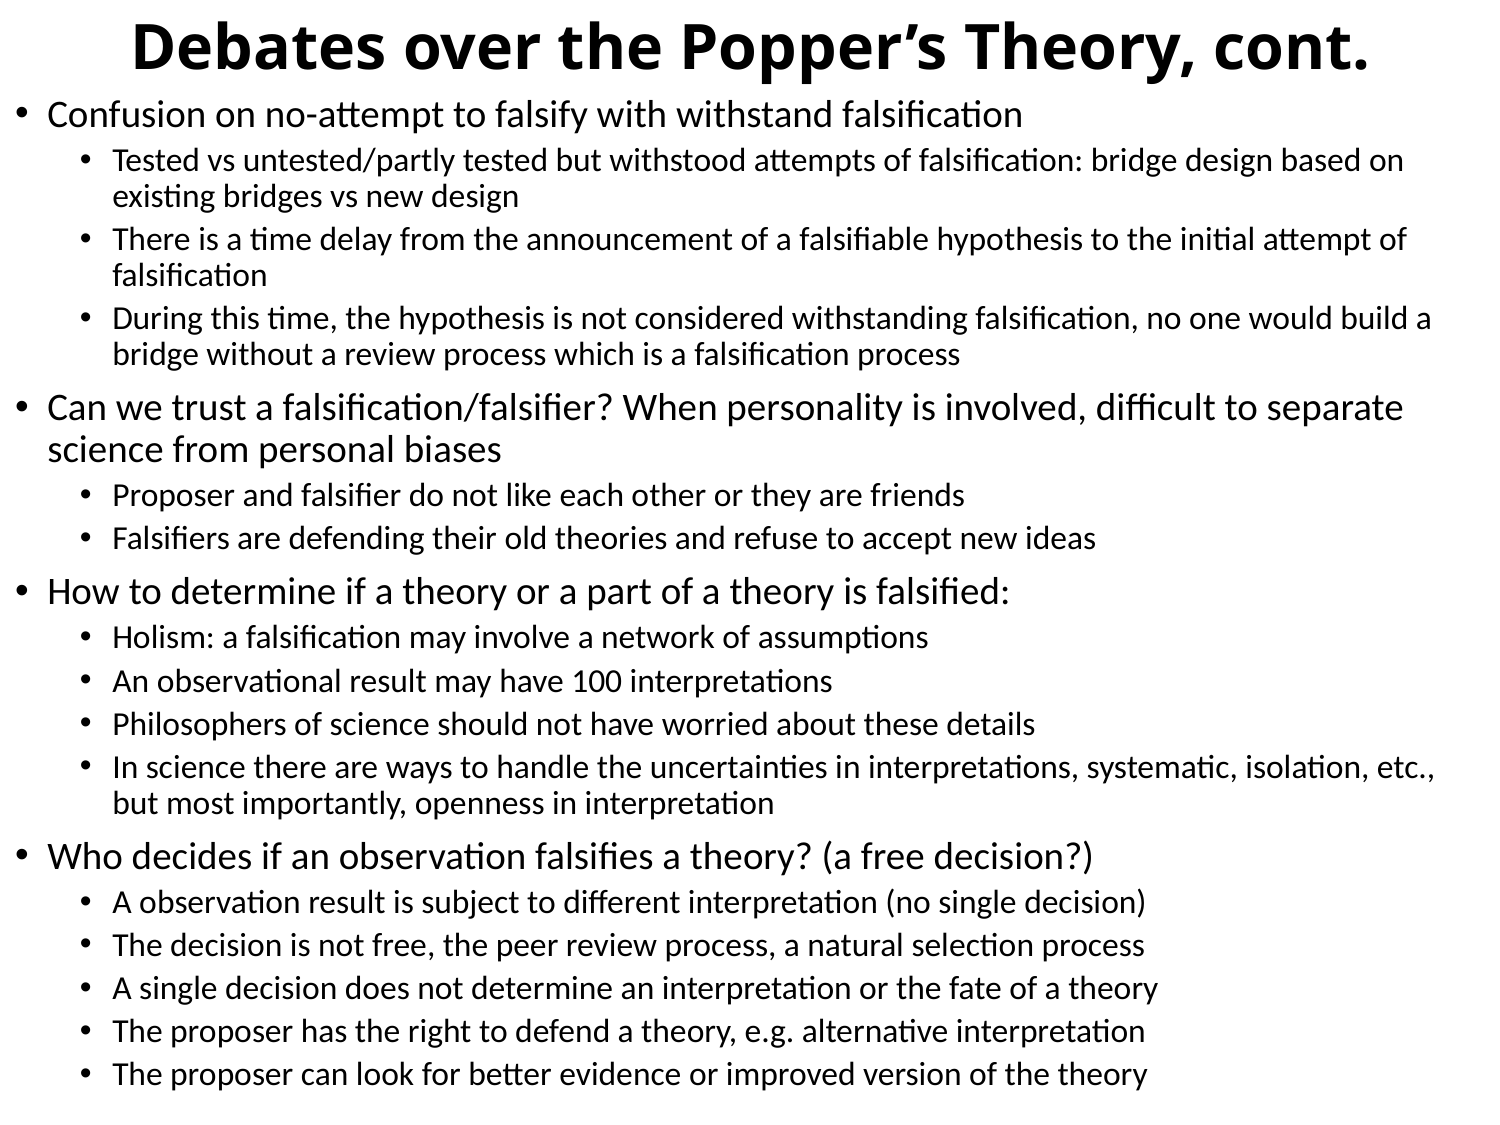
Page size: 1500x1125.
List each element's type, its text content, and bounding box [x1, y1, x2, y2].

list Confusion on no-attempt to falsify with withstand falsification Tested vs untested/partly tested but withstood attempts of falsification: bridge design based on existing bridges vs new design There is a time delay from the announcement of a falsifiable hypothesis to the initial attempt of falsification During this time, the hypothesis is not considered withstanding falsification, no one would build a bridge without a review process which is a falsification process Can we trust a falsification/falsifier? When personality is involved, difficult to separate science from personal biases Proposer and falsifier do not like each other or they are friends Falsifiers are defending their old theories and refuse to accept new ideas How to determine if a theory or a part of a theory is falsified: Holism: a falsification may involve a network of assumptions An observational result may have 100 interpretations Philosophers of science should not have worried about these details In science there are ways to handle the uncertainties in interpretations, systematic, isolation, etc., but most importantly, openness in interpretation Who decides if an observation falsifies a theory? (a free decision?) A observation result is subject to different interpretation (no single decision) The decision is not free, the peer review process, a natural selection process A single decision does not determine an interpretation or the fate of a theory The proposer has the right to defend a theory, e.g. alternative interpretation The proposer can look for better evidence or improved version of the theory [0, 85, 1495, 1125]
title Debates over the Popper’s Theory, cont. [104, 0, 1399, 85]
